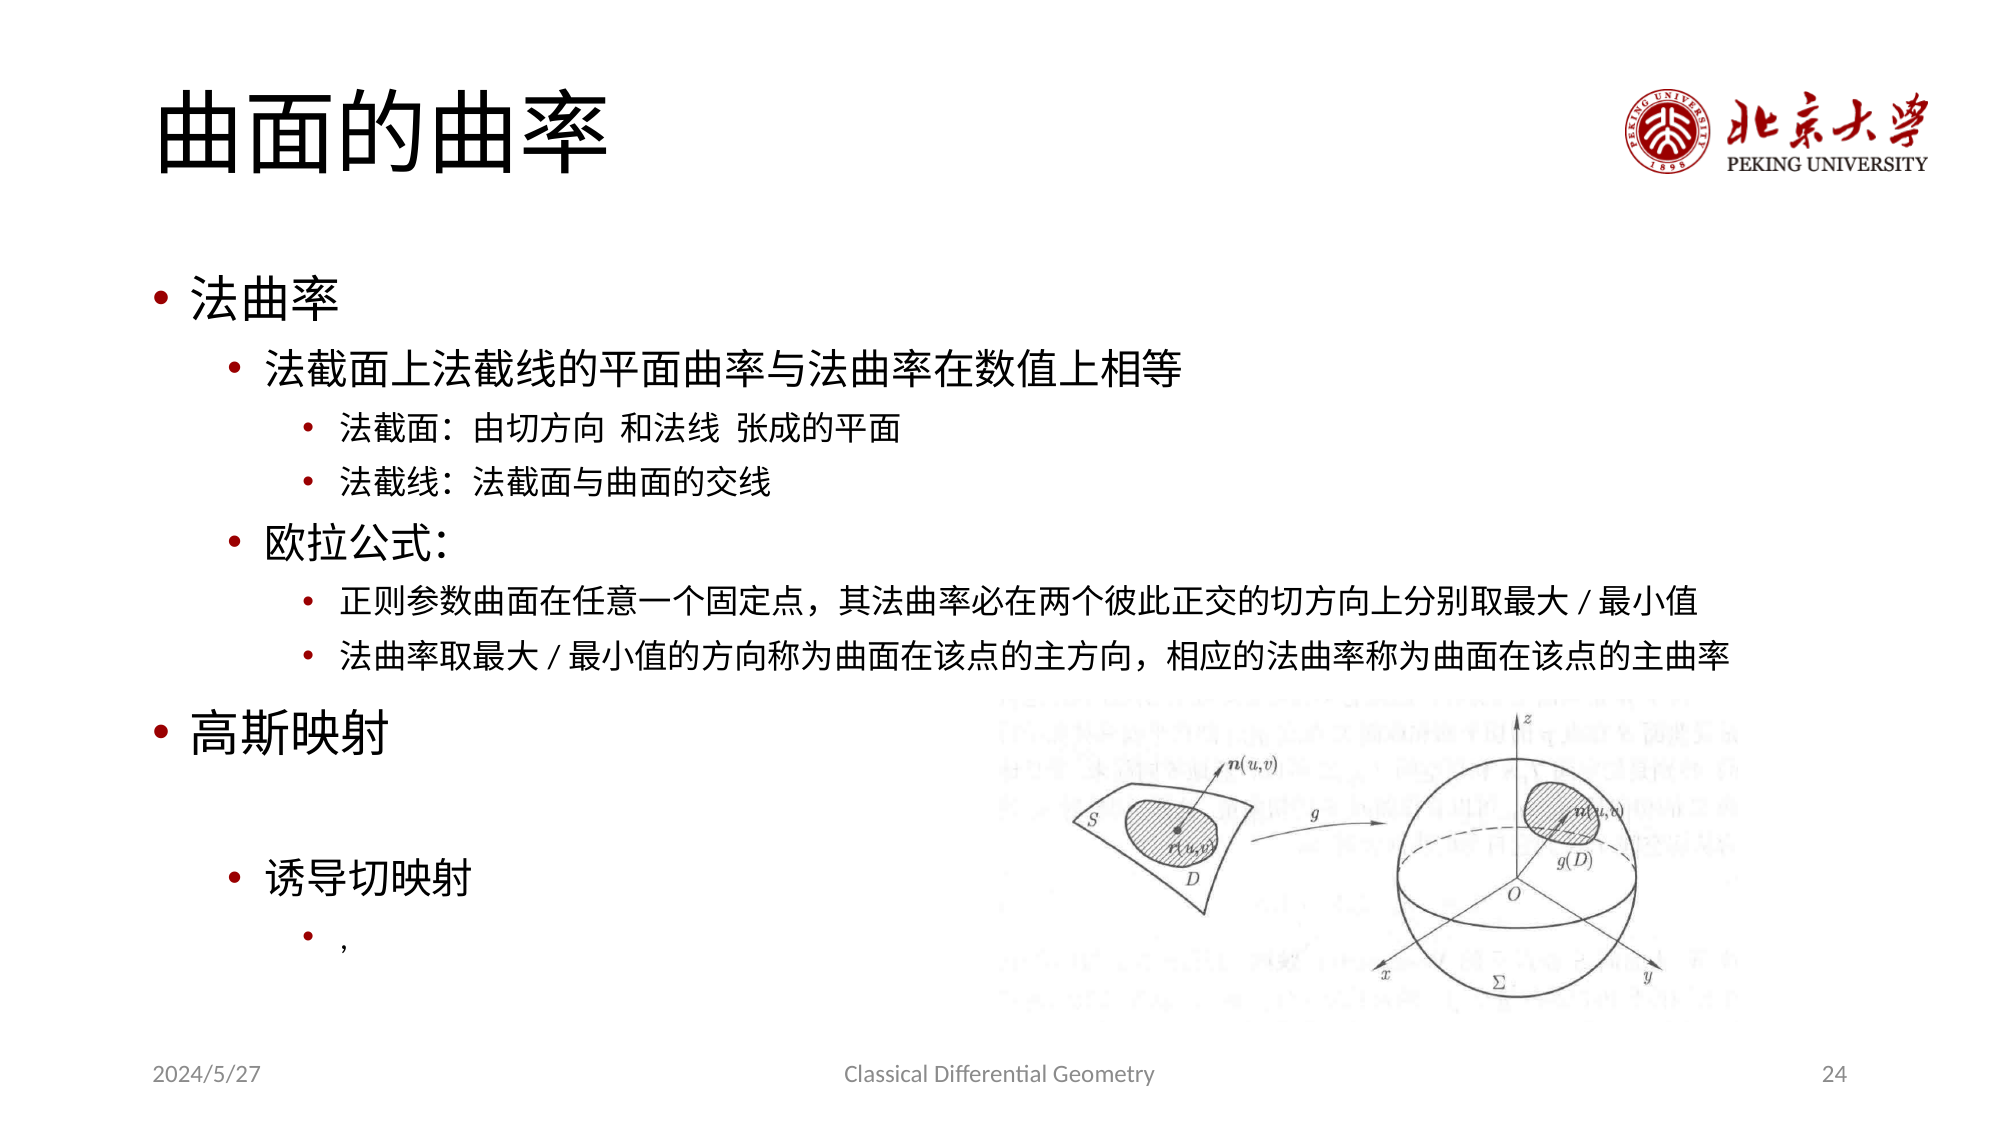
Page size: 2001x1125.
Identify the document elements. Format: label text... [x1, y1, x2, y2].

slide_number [137, 1042, 588, 1103]
footer Classical Differential Geometry [662, 1042, 1338, 1103]
picture [1863, 89, 1928, 174]
slide_number 24 [1412, 1042, 1863, 1103]
title 曲面的曲率 [137, 27, 1863, 246]
picture [999, 699, 1738, 1022]
